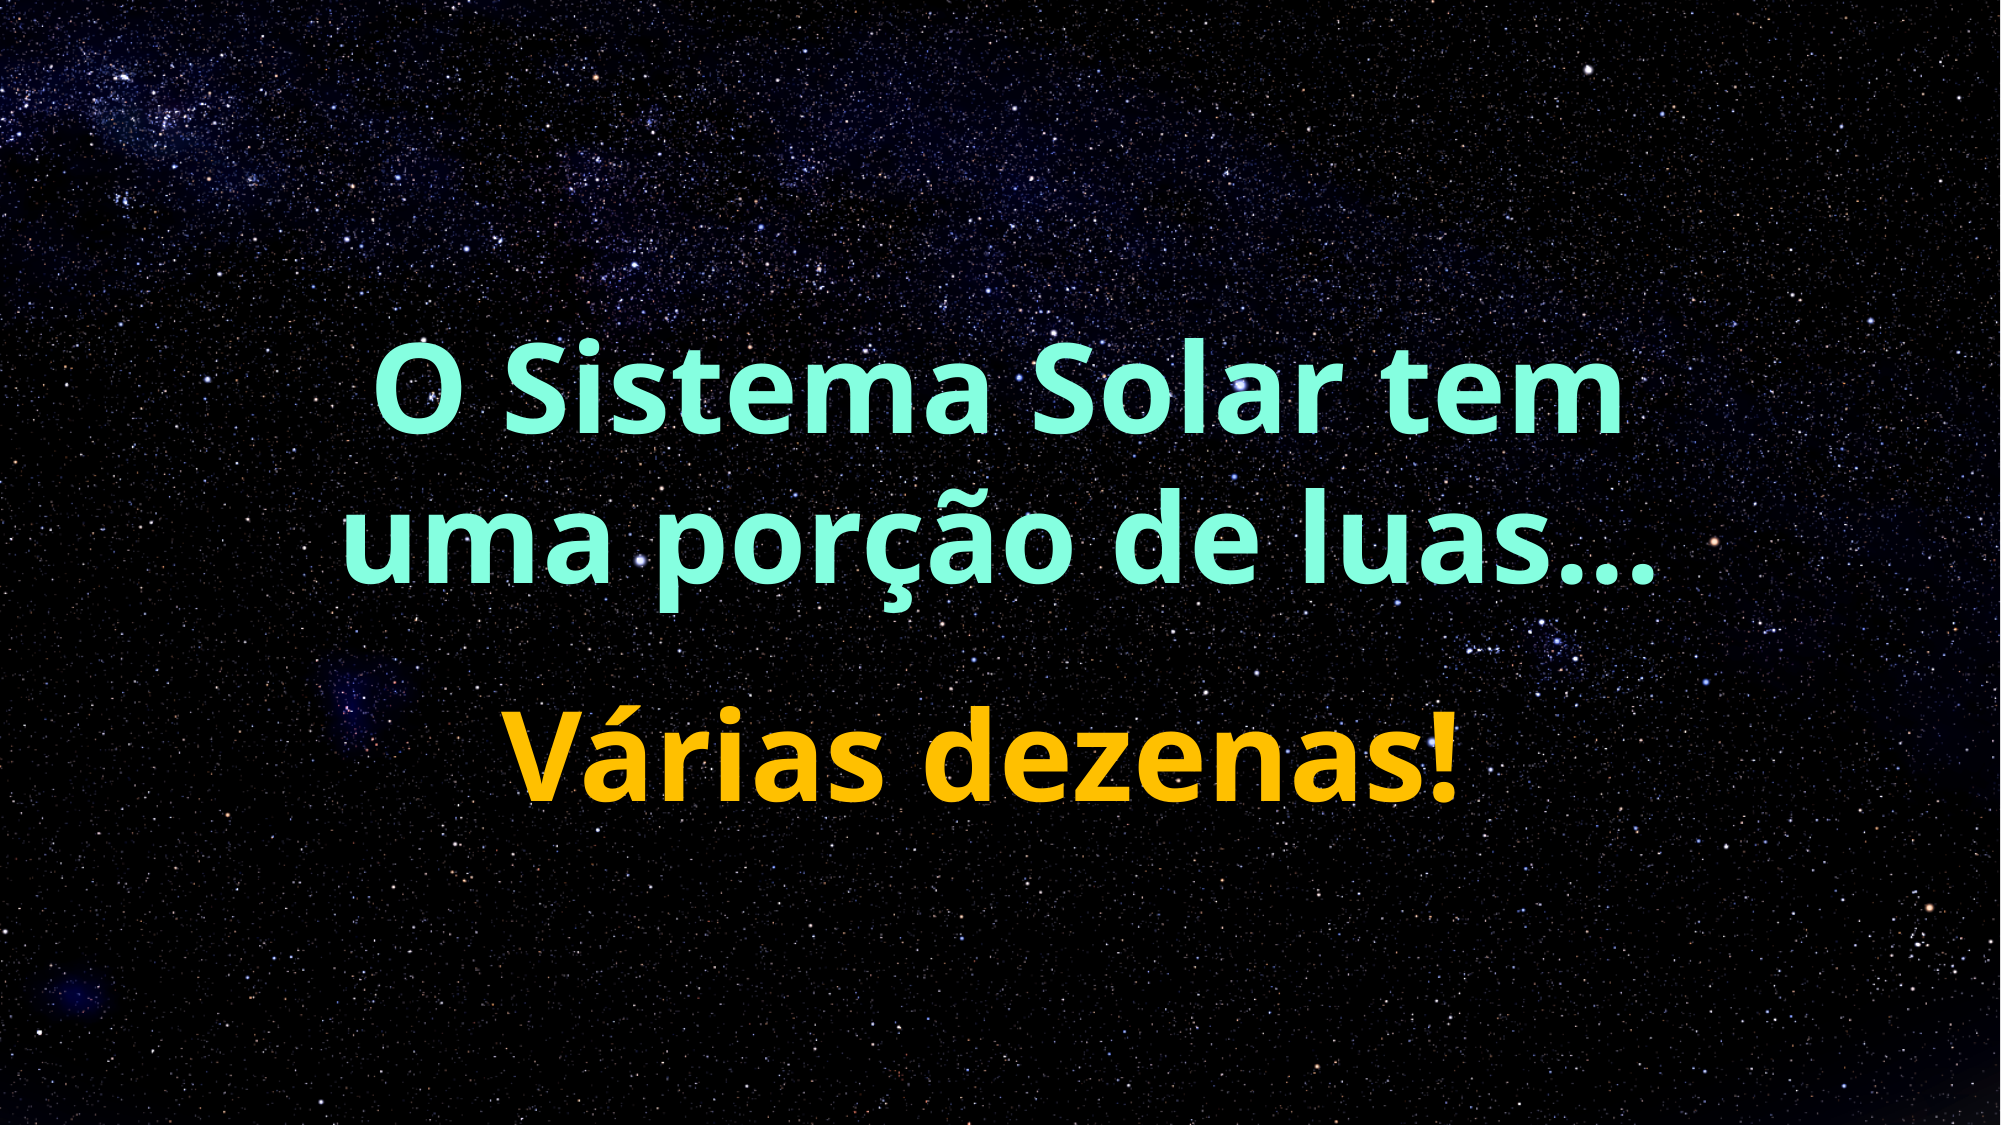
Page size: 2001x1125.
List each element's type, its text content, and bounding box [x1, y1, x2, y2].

title O Sistema Solar tem uma porção de luas... [249, 385, 1751, 574]
picture [0, 0, 2001, 1125]
text_box Várias dezenas! [350, 668, 1615, 834]
